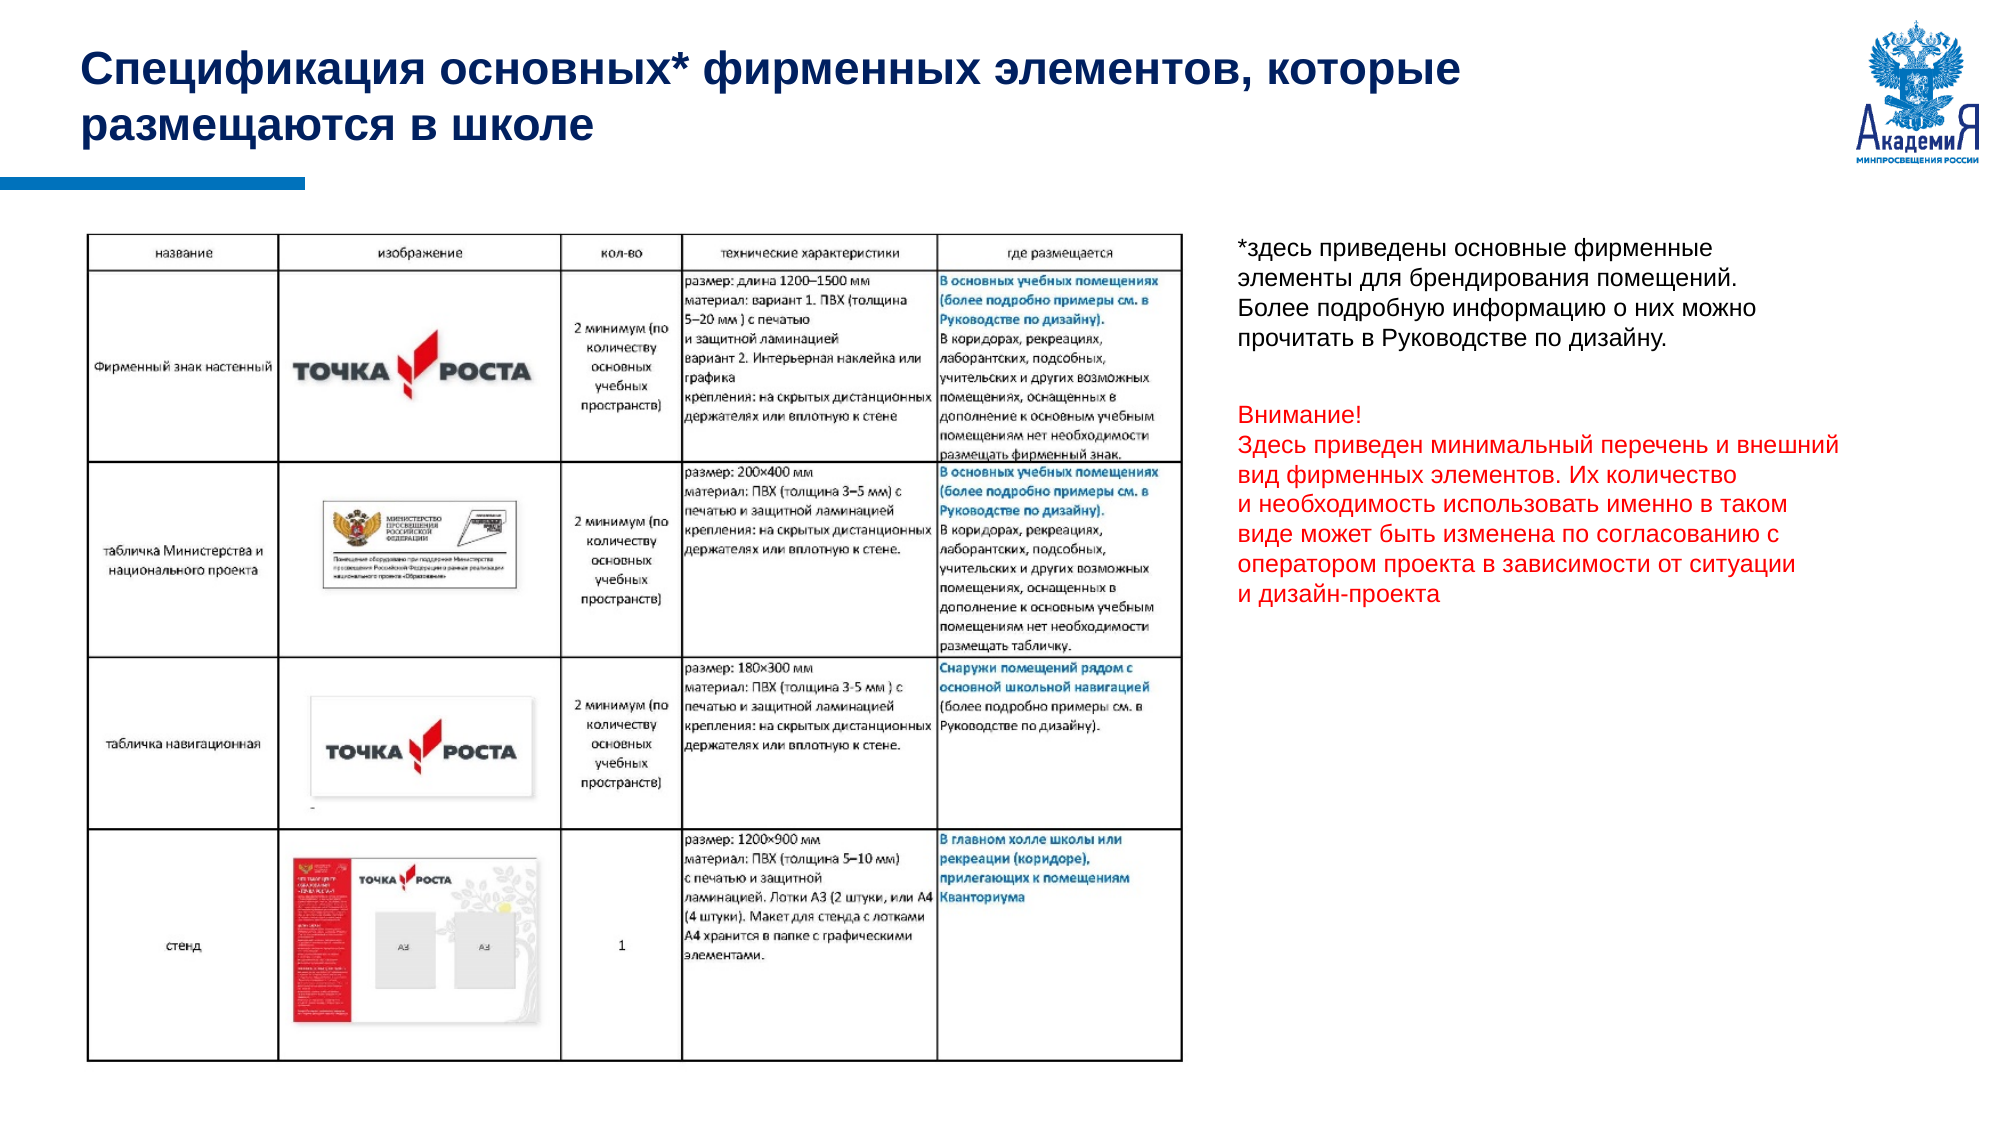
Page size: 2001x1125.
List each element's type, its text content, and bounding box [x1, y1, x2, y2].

text_box Внимание! Здесь приведен минимальный перечень и внешний вид фирменных элементов. Их количество и необходимость использовать именно в таком виде может быть изменена по согласованию с оператором проекта в зависимости от ситуации и дизайн-проекта [1223, 390, 1864, 616]
picture [1856, 20, 1979, 164]
text_box *здесь приведены основные фирменные элементы для брендирования помещений. Более подробную информацию о них можно прочитать в Руководстве по дизайну. [1223, 224, 2000, 359]
picture [19, 202, 1223, 1084]
text_box Спецификация основных* фирменных элементов, которые размещаются в школе [65, 30, 1516, 158]
